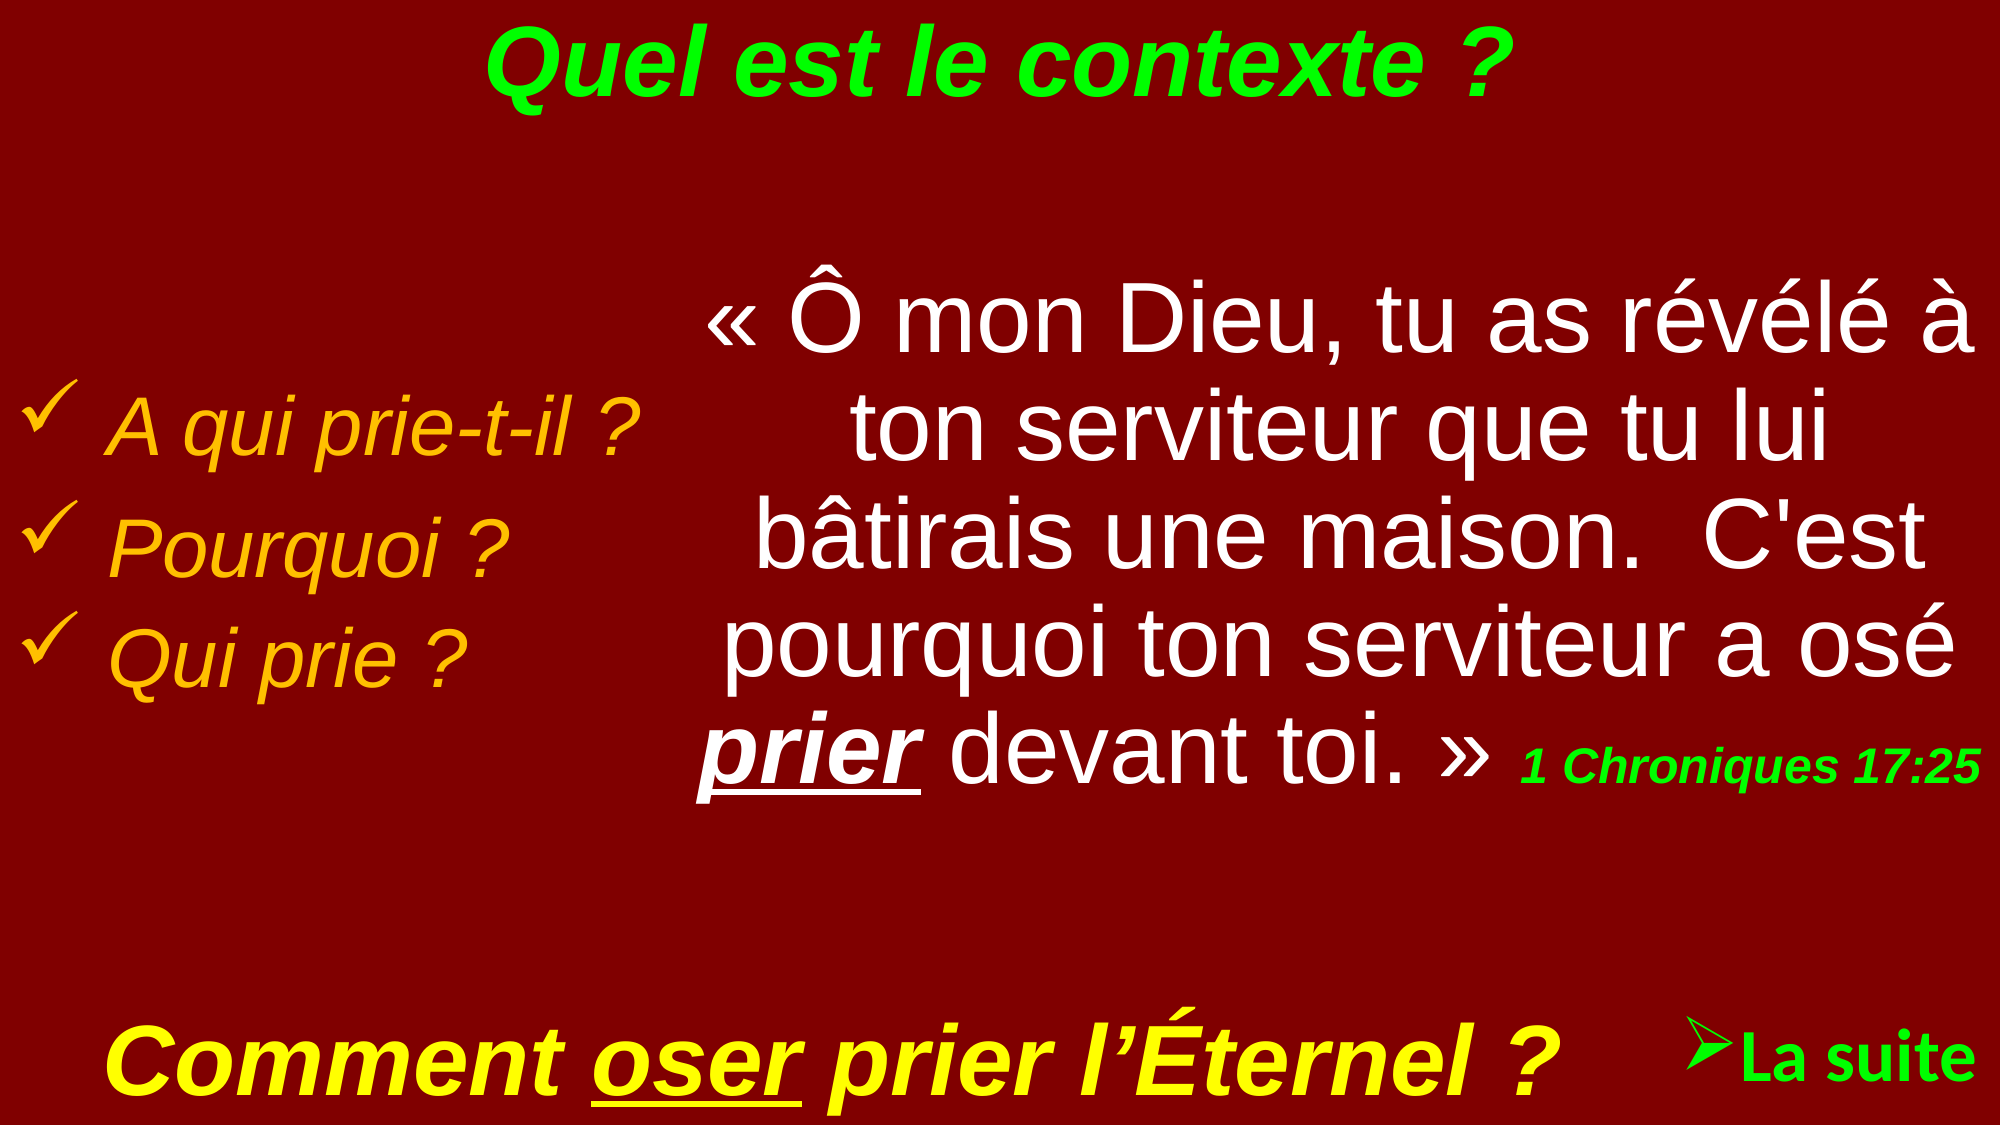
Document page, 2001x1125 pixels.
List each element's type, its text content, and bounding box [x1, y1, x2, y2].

list A qui prie-t-il ? Pourquoi ? Qui prie ? [0, 256, 681, 944]
list La suite [1665, 989, 2000, 1125]
list « Ô mon Dieu, tu as révélé à ton serviteur que tu lui bâtirais une maison. C'est pourquoi ton serviteur a osé prier devant toi. » 1 Chroniques 17:25 [680, 129, 2000, 944]
title Quel est le contexte ? [0, 0, 2000, 129]
list Comment oser prier l’Éternel ? [0, 943, 1666, 1125]
